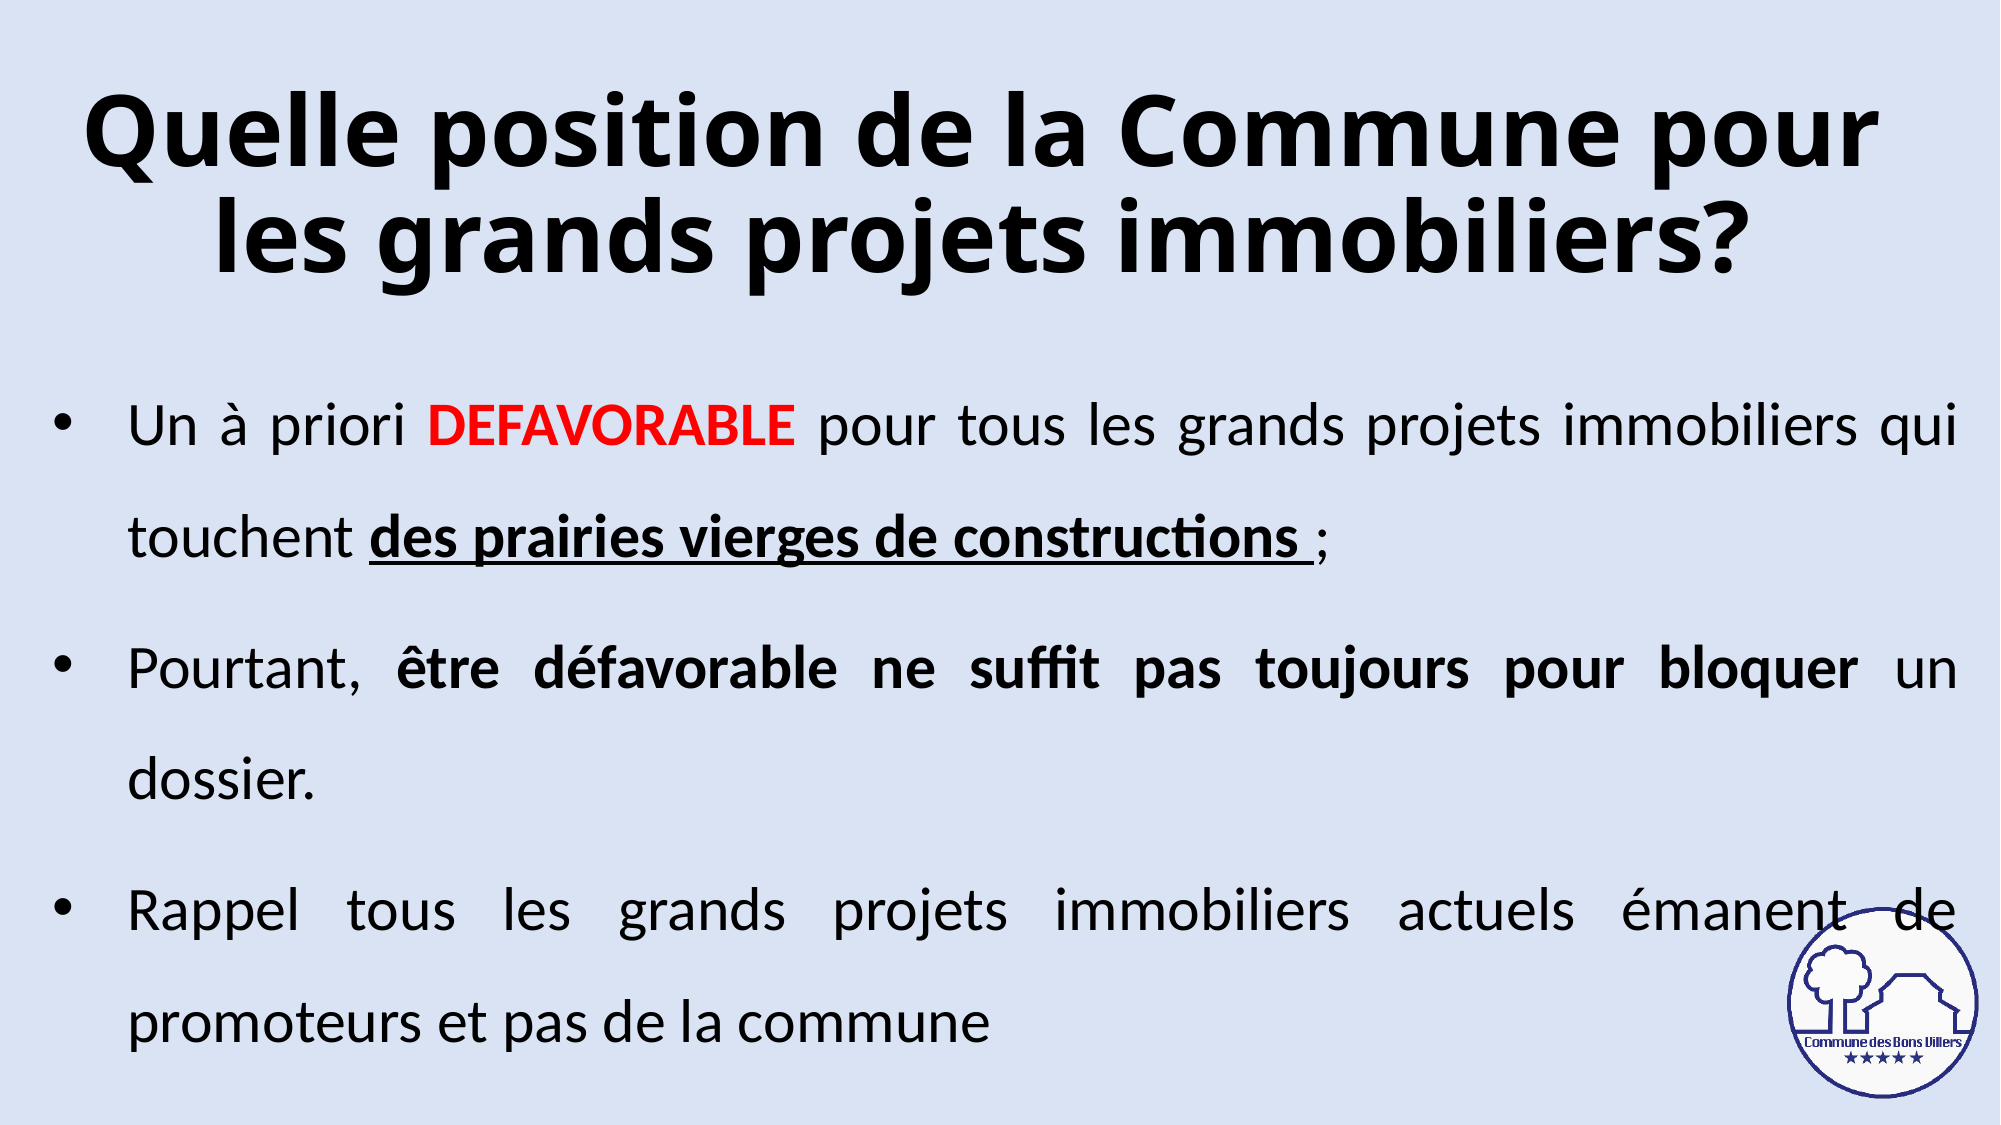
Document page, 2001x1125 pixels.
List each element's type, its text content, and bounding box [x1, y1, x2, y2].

title Quelle position de la Commune pour les grands projets immobiliers? [61, 30, 1904, 302]
subtitle Un à priori DEFAVORABLE pour tous les grands projets immobiliers qui touchent des prairies vierges de constructions ; Pourtant, être défavorable ne suffit pas toujours pour bloquer un dossier. Rappel tous les grands projets immobiliers actuels émanent de promoteurs et pas de la commune [37, 338, 1975, 1068]
picture [1745, 865, 2001, 1125]
